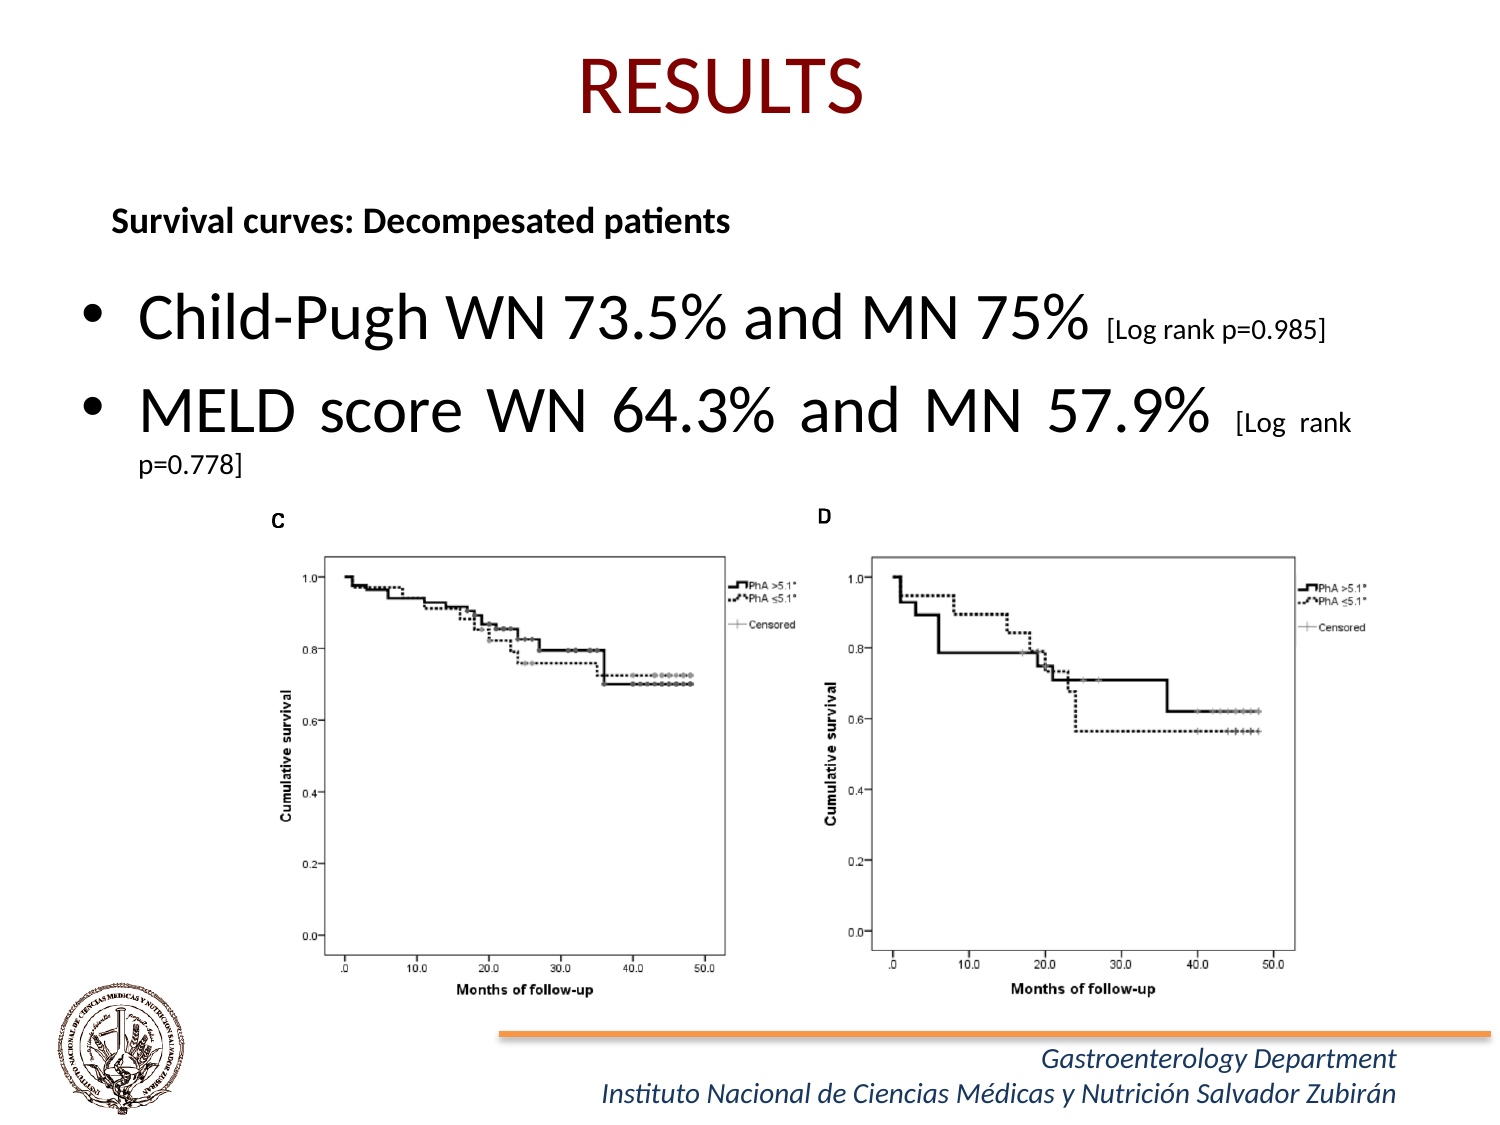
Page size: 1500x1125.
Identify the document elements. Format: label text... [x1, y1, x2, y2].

picture [57, 982, 185, 1115]
text_box Survival curves: Decompesated patients [96, 188, 1375, 249]
text_box Gastroenterology Department Instituto Nacional de Ciencias Médicas y Nutrición Salvador Zubirán [586, 1046, 1412, 1117]
picture [223, 500, 1401, 1011]
title RESULTS [201, 21, 1242, 139]
list Child-Pugh WN 73.5% and MN 75% [Log rank p=0.985] MELD score WN 64.3% and MN 57.9% [Log rank p=0.778] [66, 264, 1367, 875]
